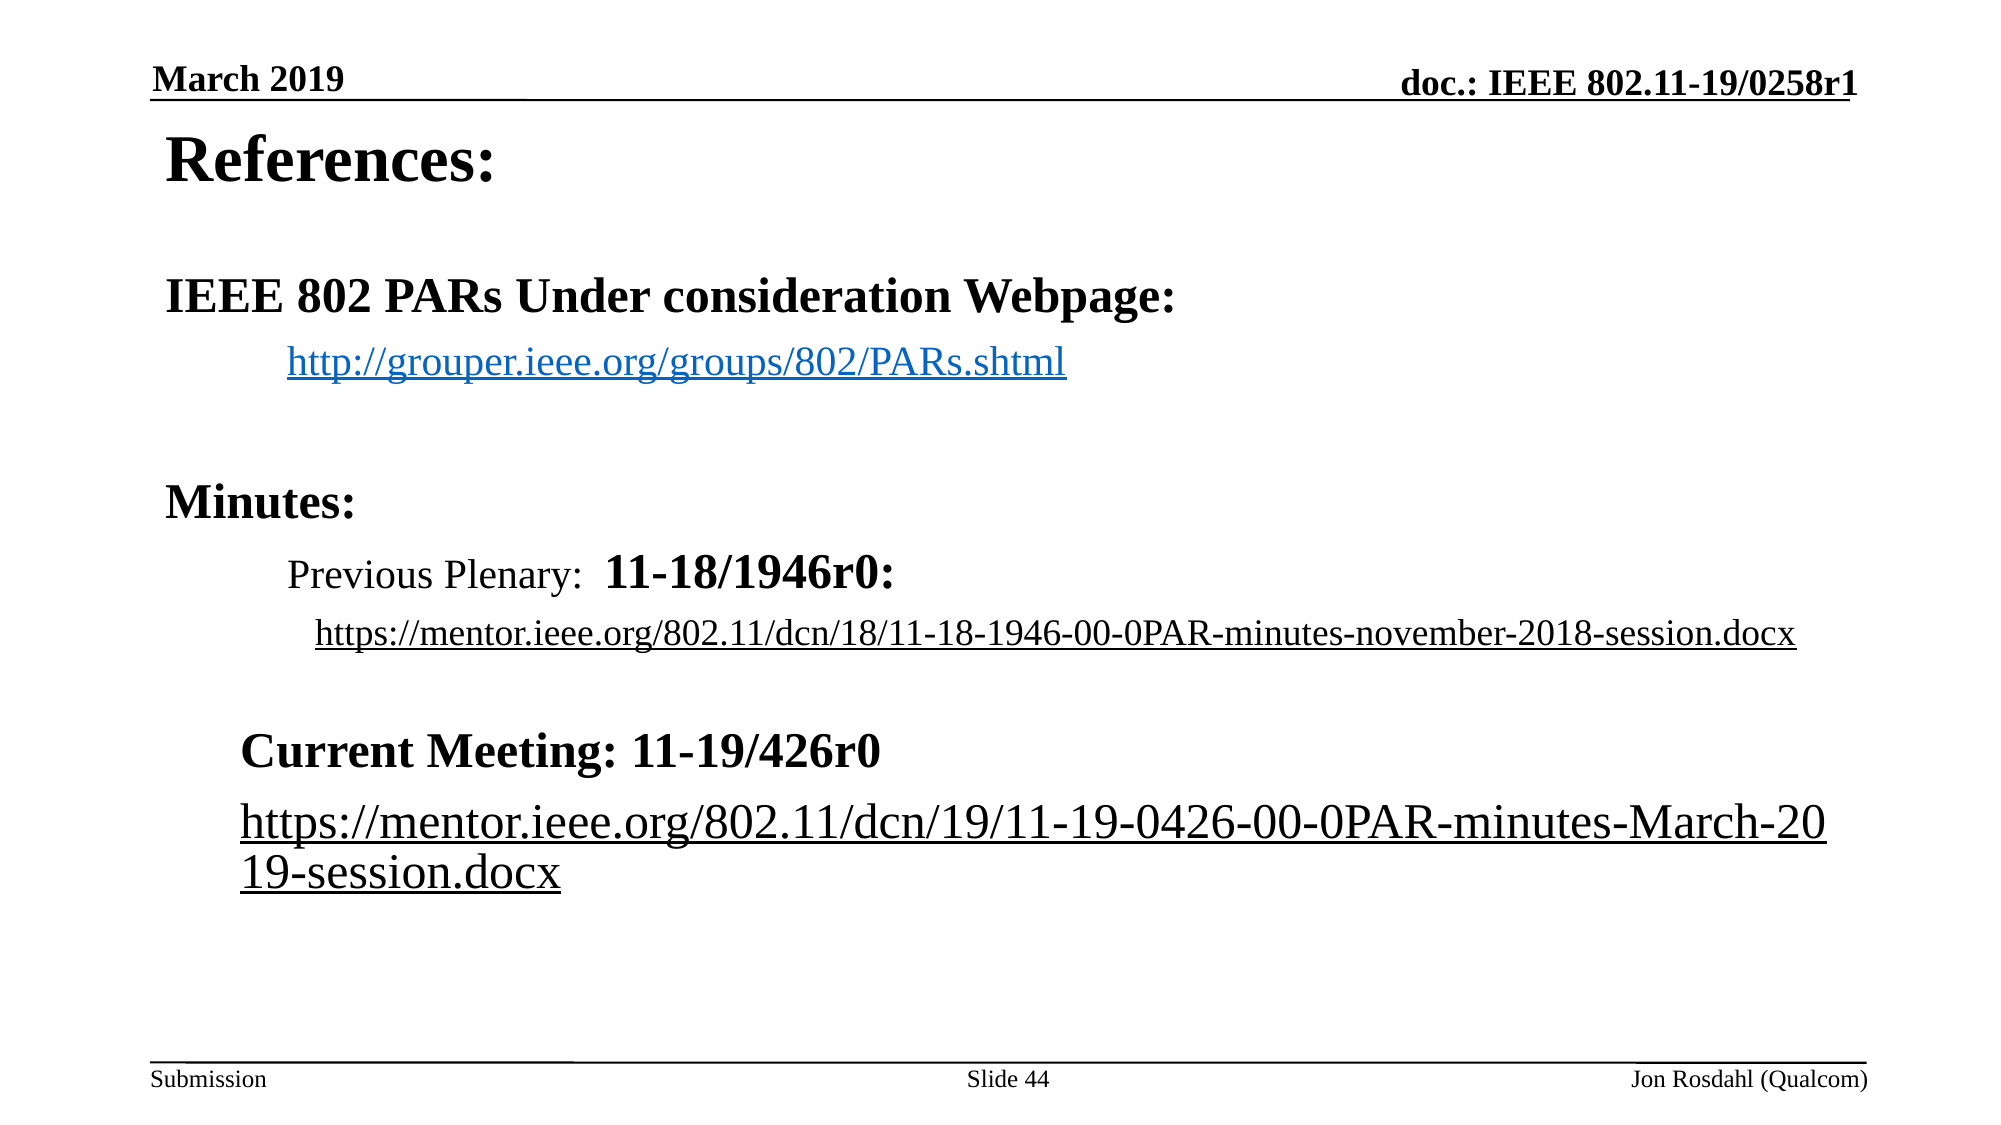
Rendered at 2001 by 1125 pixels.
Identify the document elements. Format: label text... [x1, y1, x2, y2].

title References: [149, 112, 1850, 197]
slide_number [152, 54, 563, 100]
footer Jon Rosdahl (Qualcom) [1171, 1061, 1869, 1093]
list IEEE 802 PARs Under consideration Webpage: http://grouper.ieee.org/groups/802/PARs.shtml Minutes: Previous Plenary: 11-18/1946r0: https://mentor.ieee.org/802.11/dcn/18/11-18-1946-00-0PAR-minutes-november-2018-session.docx Current Meeting: 11-19/426r0 https://mentor.ieee.org/802.11/dcn/19/11-19-0426-00-0PAR-minutes-March-2019-session.docx [149, 255, 1850, 1000]
slide_number Slide 44 [950, 1061, 1067, 1123]
